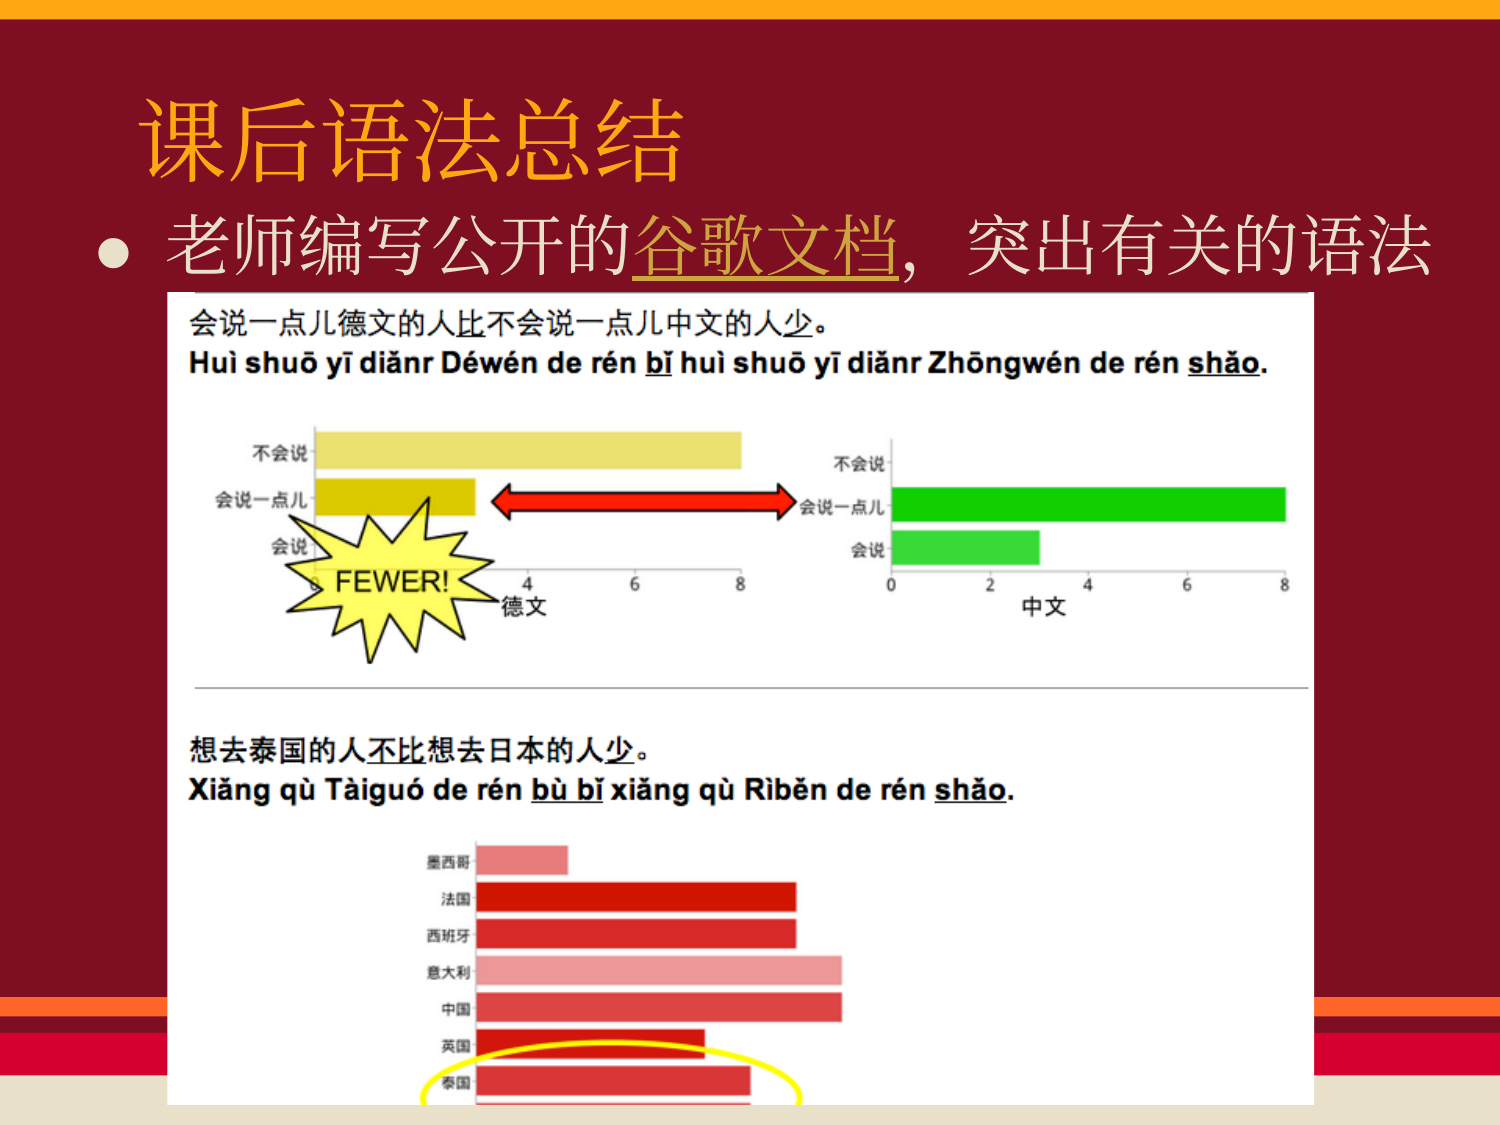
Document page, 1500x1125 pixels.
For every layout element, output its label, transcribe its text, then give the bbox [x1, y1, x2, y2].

text_box [167, 292, 1315, 1106]
list 老师编写公开的谷歌文档，突出有关的语法 [75, 189, 1500, 978]
title 课后语法总结 [75, 45, 1425, 189]
